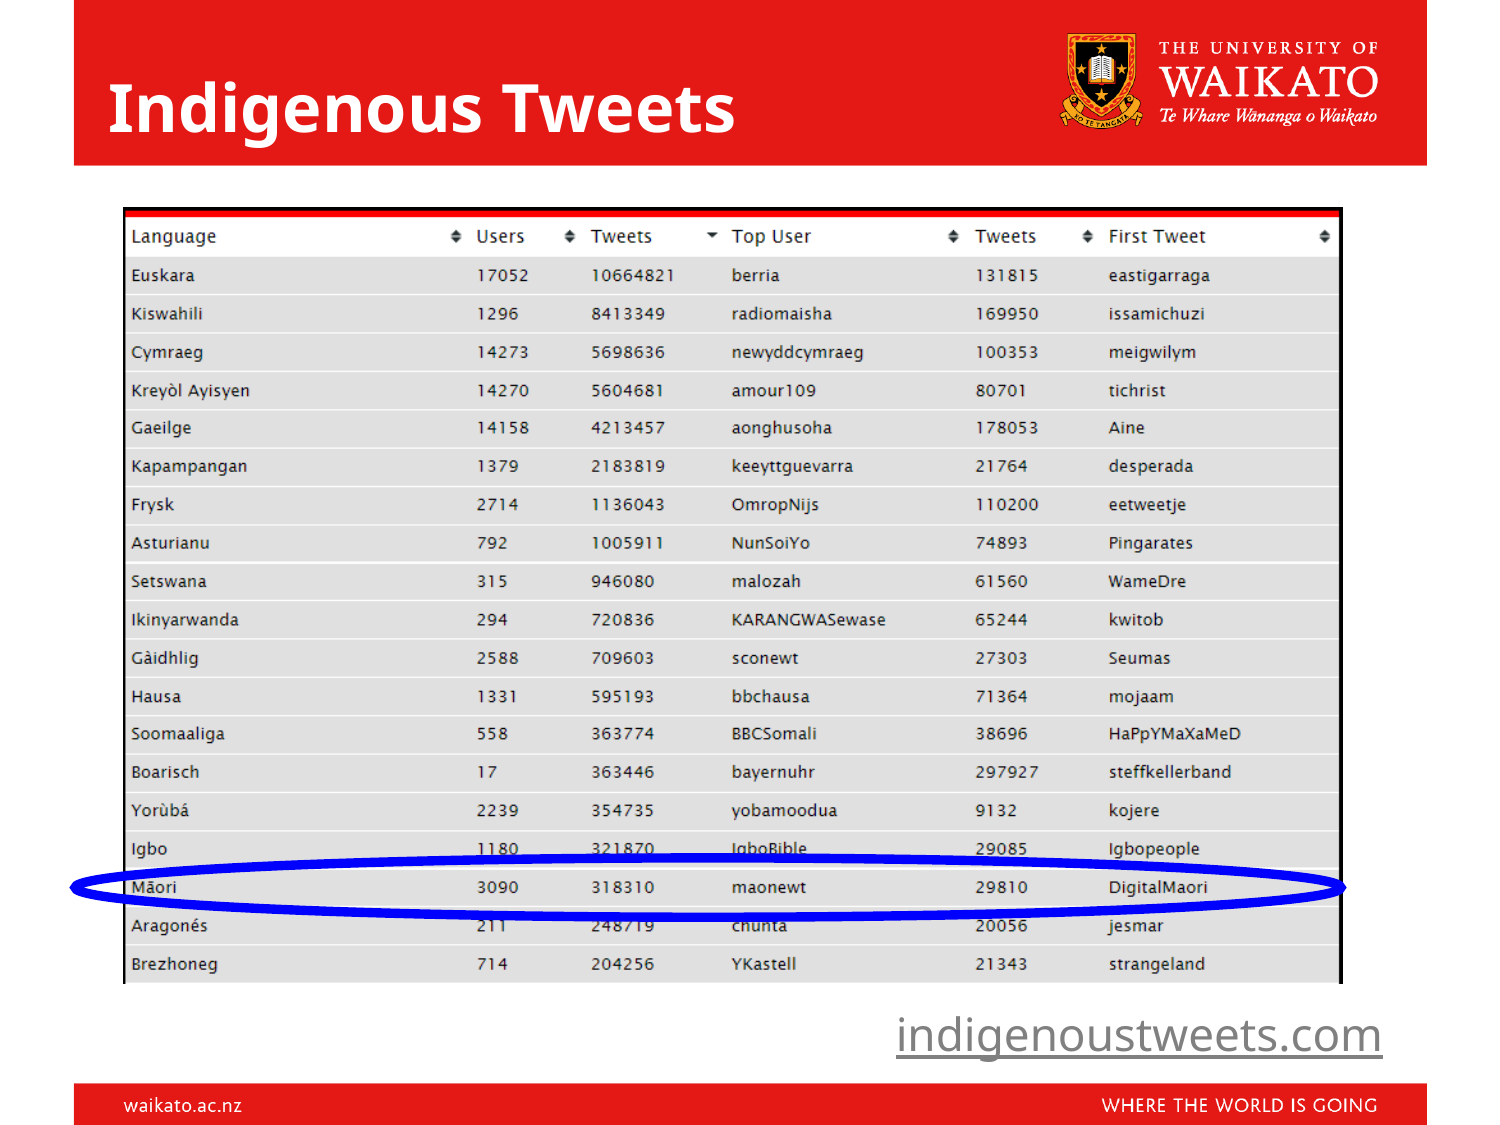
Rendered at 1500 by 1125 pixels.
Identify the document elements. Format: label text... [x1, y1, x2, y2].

picture [0, 0, 1500, 1125]
text_box [73, 875, 123, 900]
title Indigenous Tweets [93, 0, 1053, 155]
list indigenoustweets.com [880, 999, 1500, 1125]
